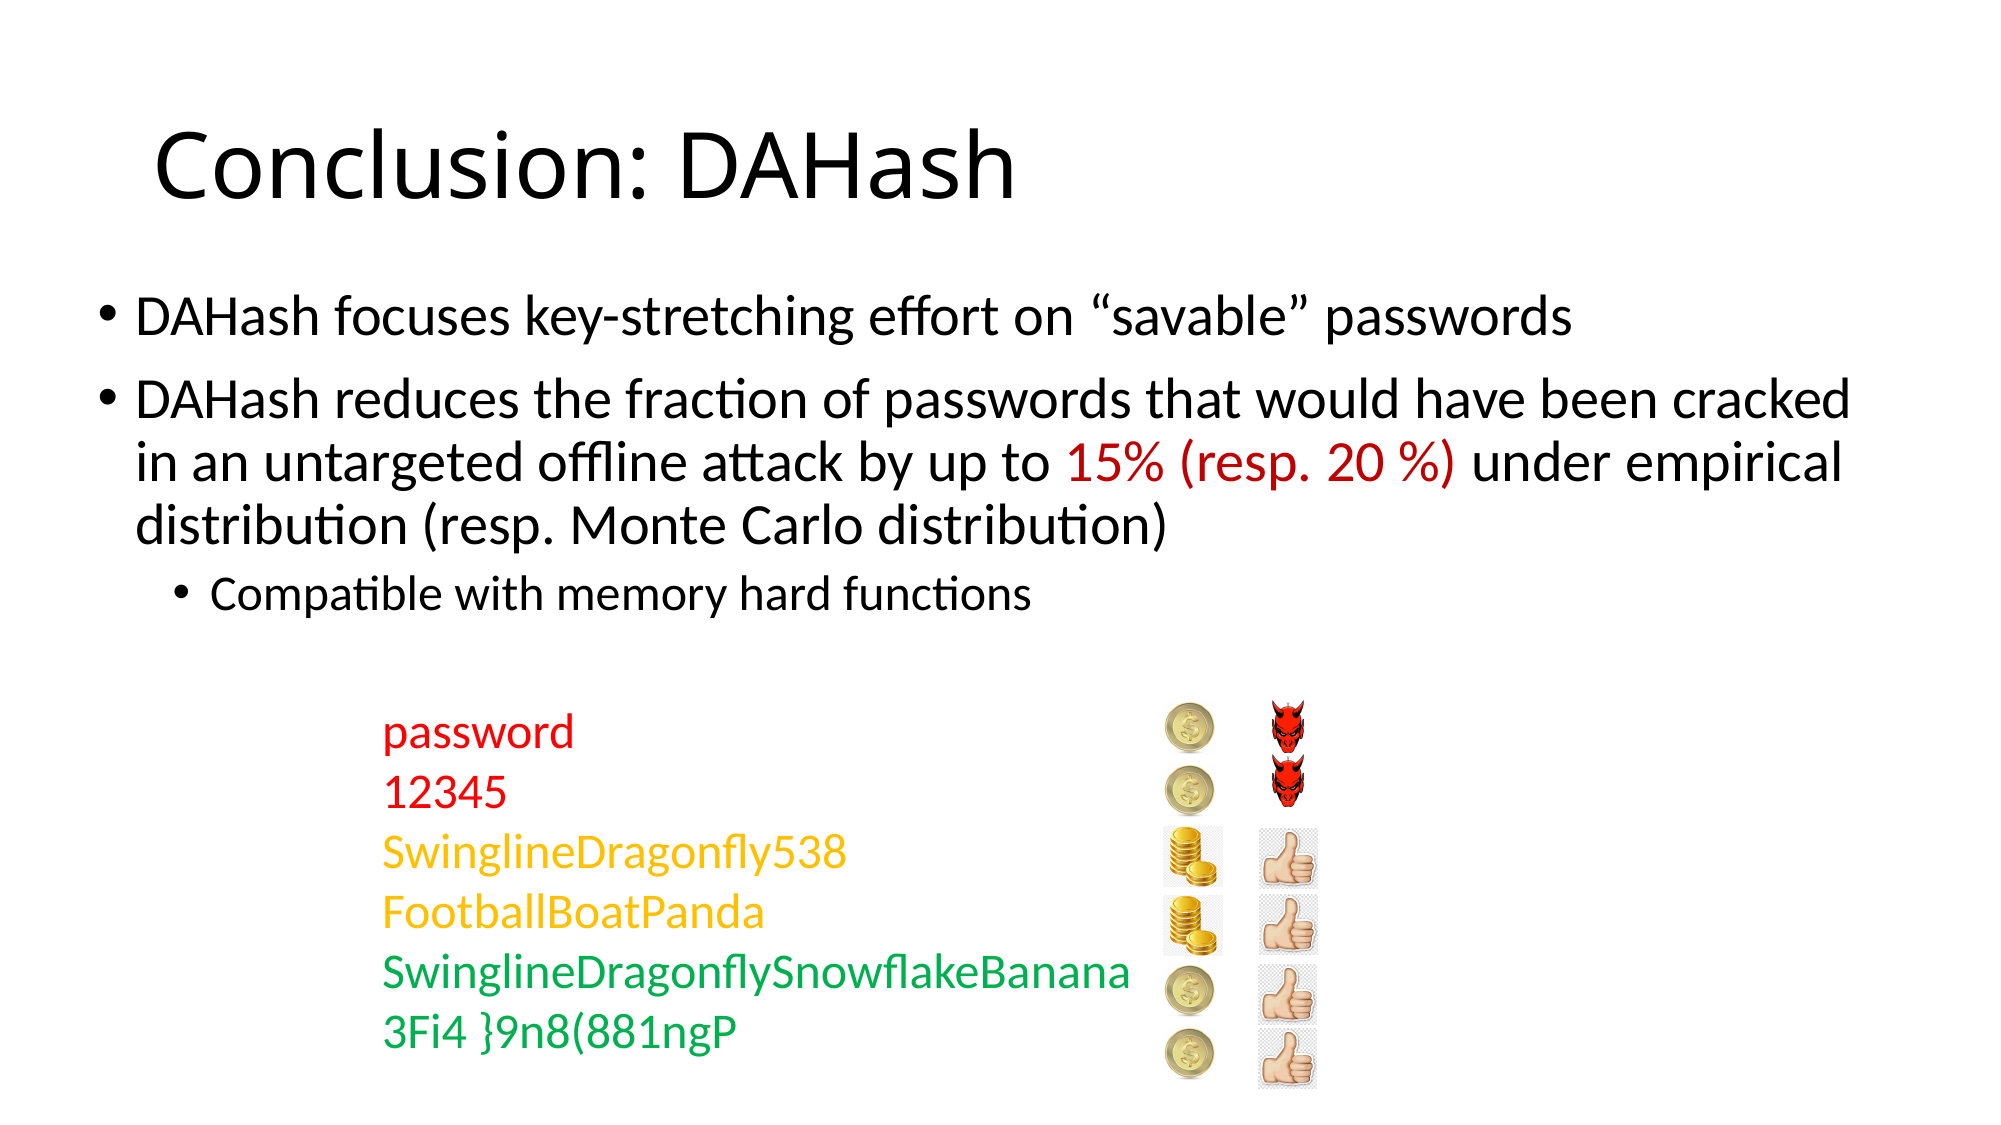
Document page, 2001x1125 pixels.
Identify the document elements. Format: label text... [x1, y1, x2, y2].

text_box password 12345 SwinglineDragonfly538 FootballBoatPanda SwinglineDragonflySnowflakeBanana 3Fi4 }9n8(881ngP [367, 691, 1368, 1112]
picture [1163, 1027, 1216, 1081]
picture [1163, 964, 1216, 1018]
picture [1259, 828, 1318, 889]
picture [1272, 754, 1304, 807]
title Conclusion: DAHash [137, 59, 1863, 277]
picture [1163, 895, 1223, 956]
picture [1258, 964, 1317, 1025]
picture [1163, 701, 1216, 755]
picture [1259, 894, 1318, 955]
list DAHash focuses key-stretching effort on “savable” passwords DAHash reduces the fraction of passwords that would have been cracked in an untargeted offline attack by up to 15% (resp. 20 %) under empirical distribution (resp. Monte Carlo distribution) Compatible with memory hard functions [82, 277, 1882, 1088]
picture [1163, 826, 1223, 887]
picture [1258, 1028, 1317, 1089]
picture [1163, 764, 1216, 818]
picture [1272, 700, 1304, 753]
